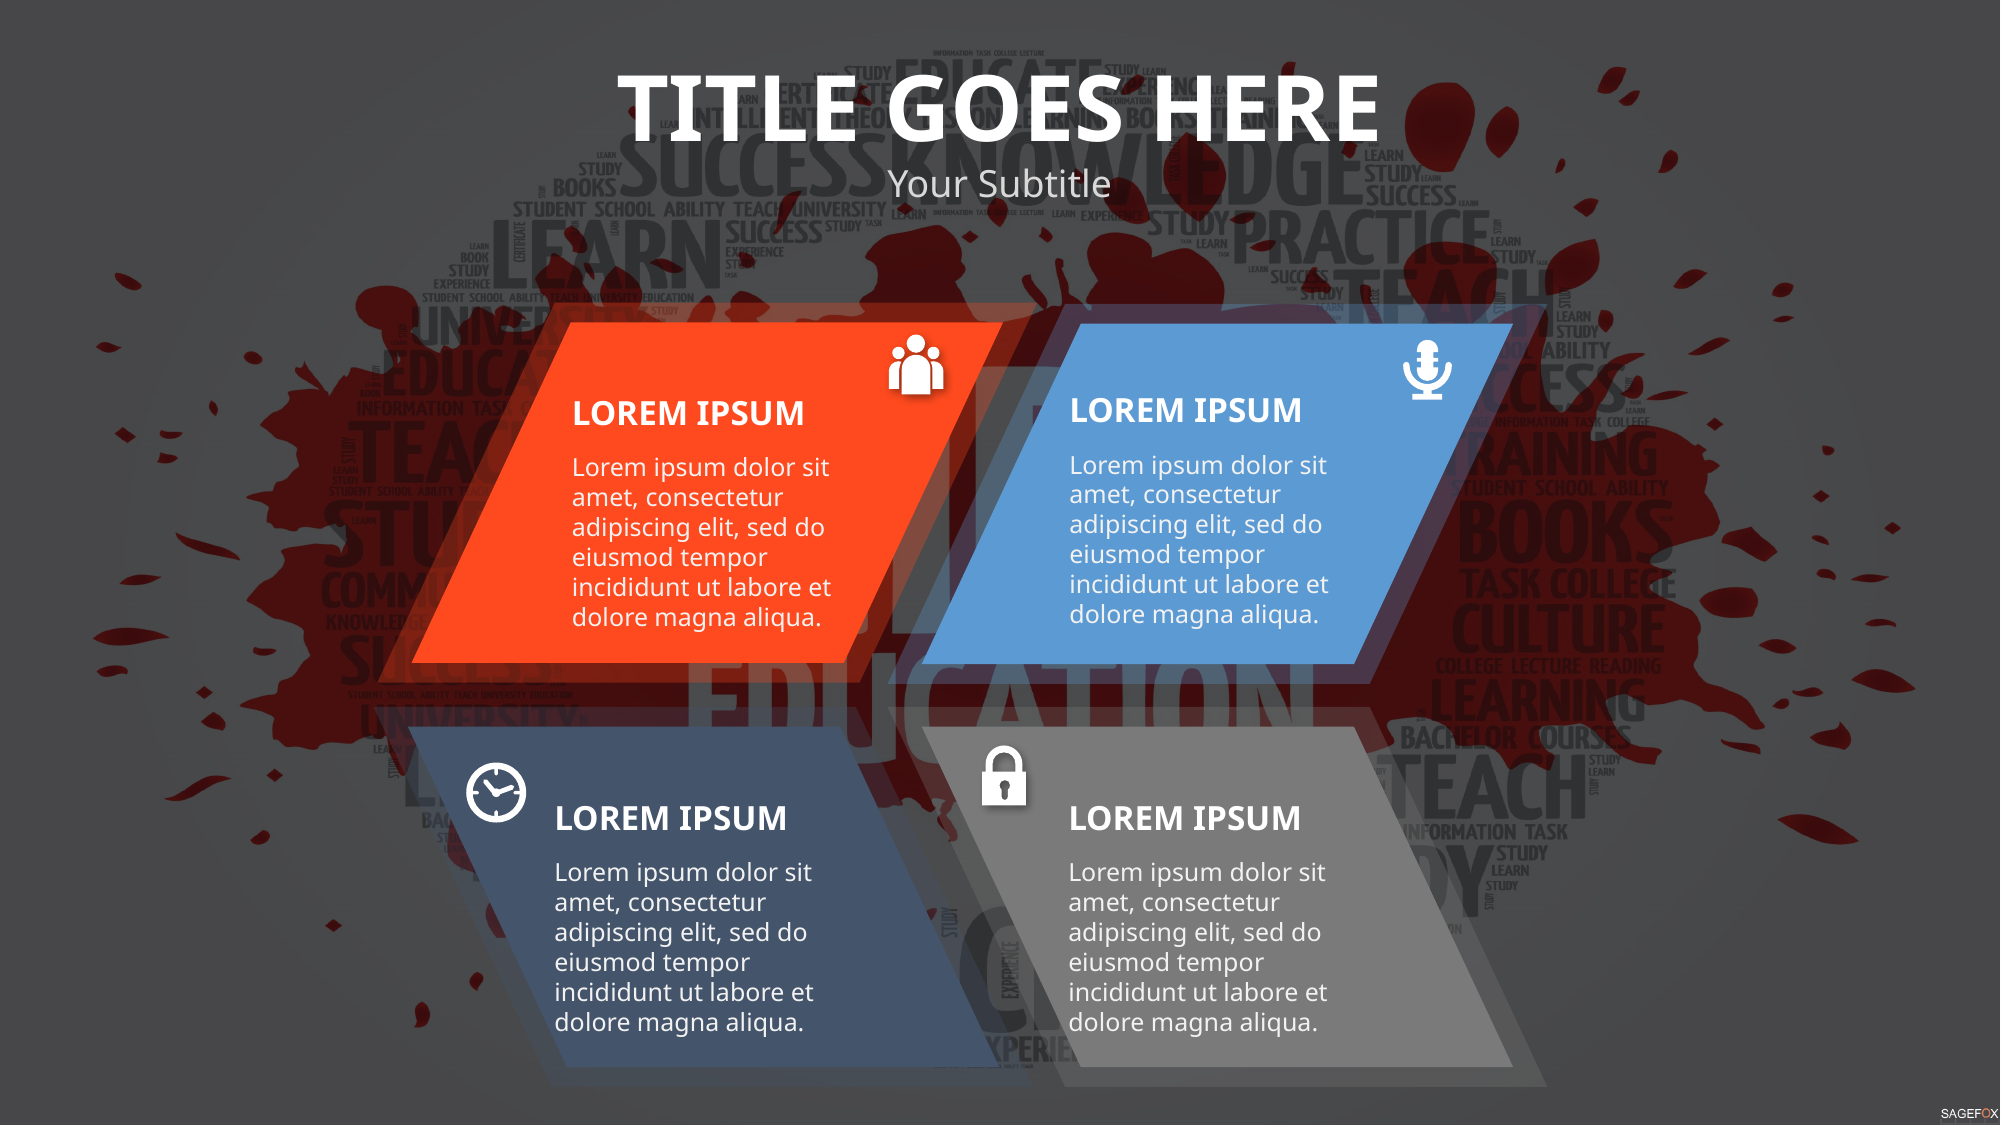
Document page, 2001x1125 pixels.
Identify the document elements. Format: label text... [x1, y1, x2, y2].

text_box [887, 303, 1548, 684]
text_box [466, 762, 527, 823]
text_box TITLE GOES HERE Your Subtitle [548, 42, 1452, 212]
picture [1940, 0, 2001, 1125]
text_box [887, 706, 1548, 1088]
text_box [377, 302, 1038, 683]
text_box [1403, 339, 1452, 400]
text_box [373, 706, 887, 1088]
